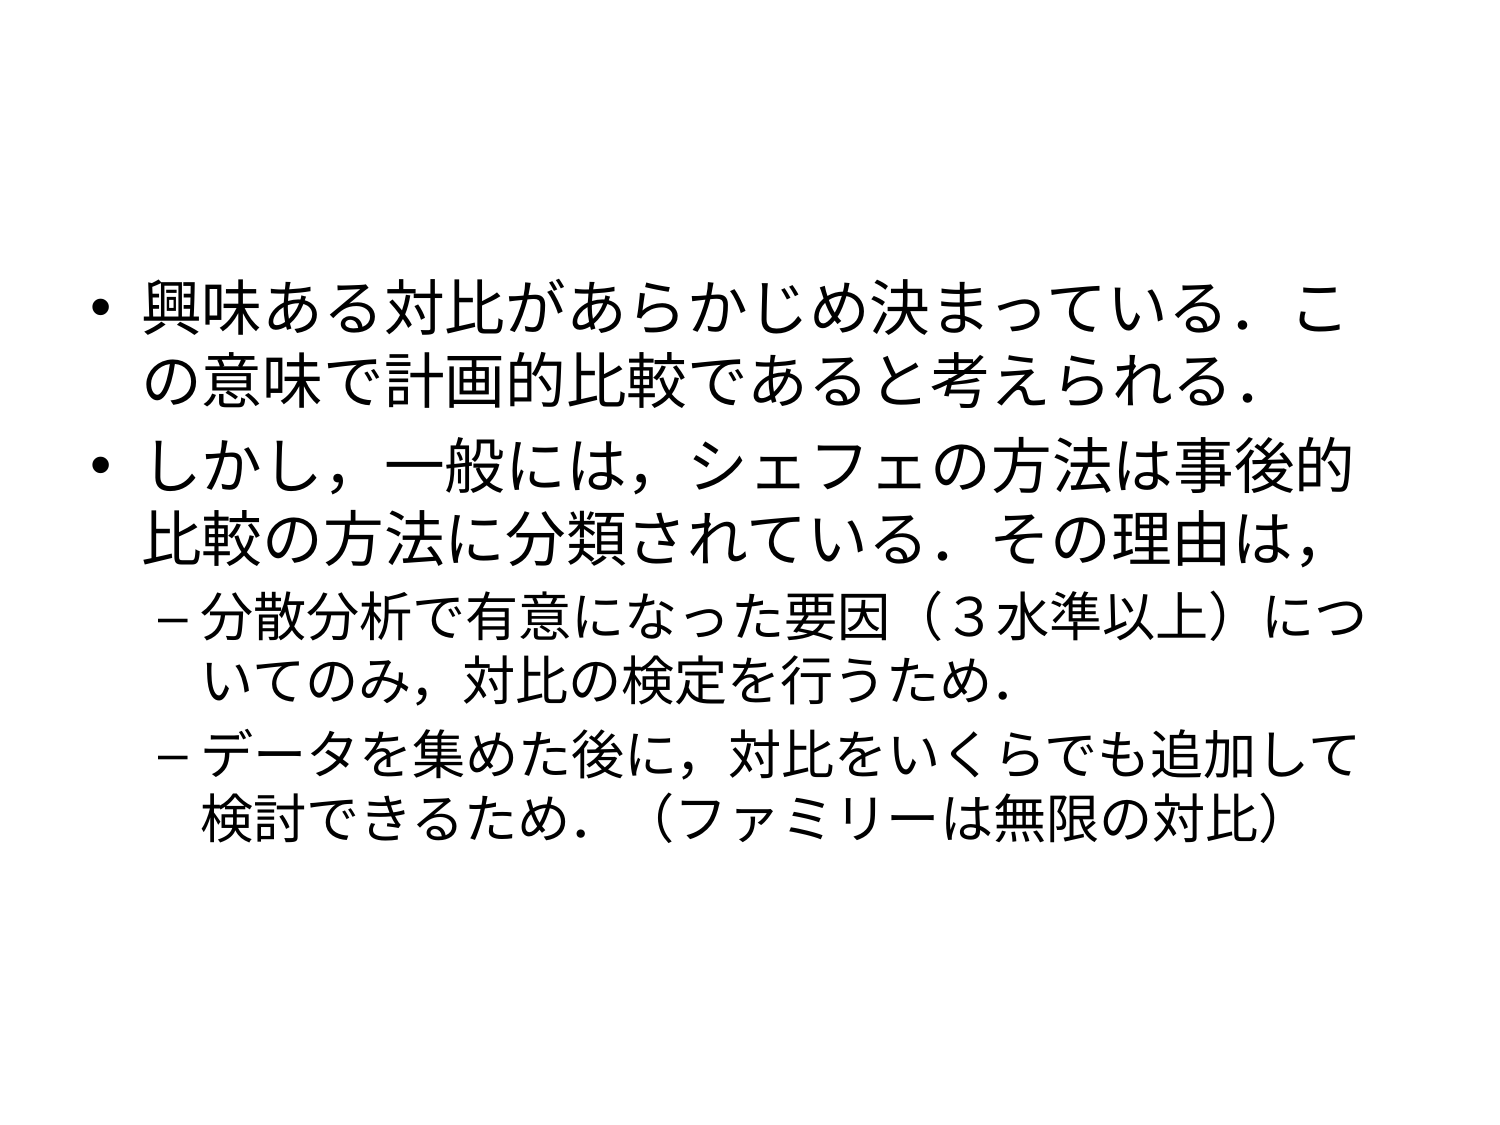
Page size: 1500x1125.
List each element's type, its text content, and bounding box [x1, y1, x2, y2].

list 興味ある対比があらかじめ決まっている．この意味で計画的比較であると考えられる． しかし，一般には，シェフェの方法は事後的比較の方法に分類されている．その理由は， 分散分析で有意になった要因（３水準以上）についてのみ，対比の検定を行うため． データを集めた後に，対比をいくらでも追加して検討できるため．（ファミリーは無限の対比） [75, 262, 1425, 1005]
